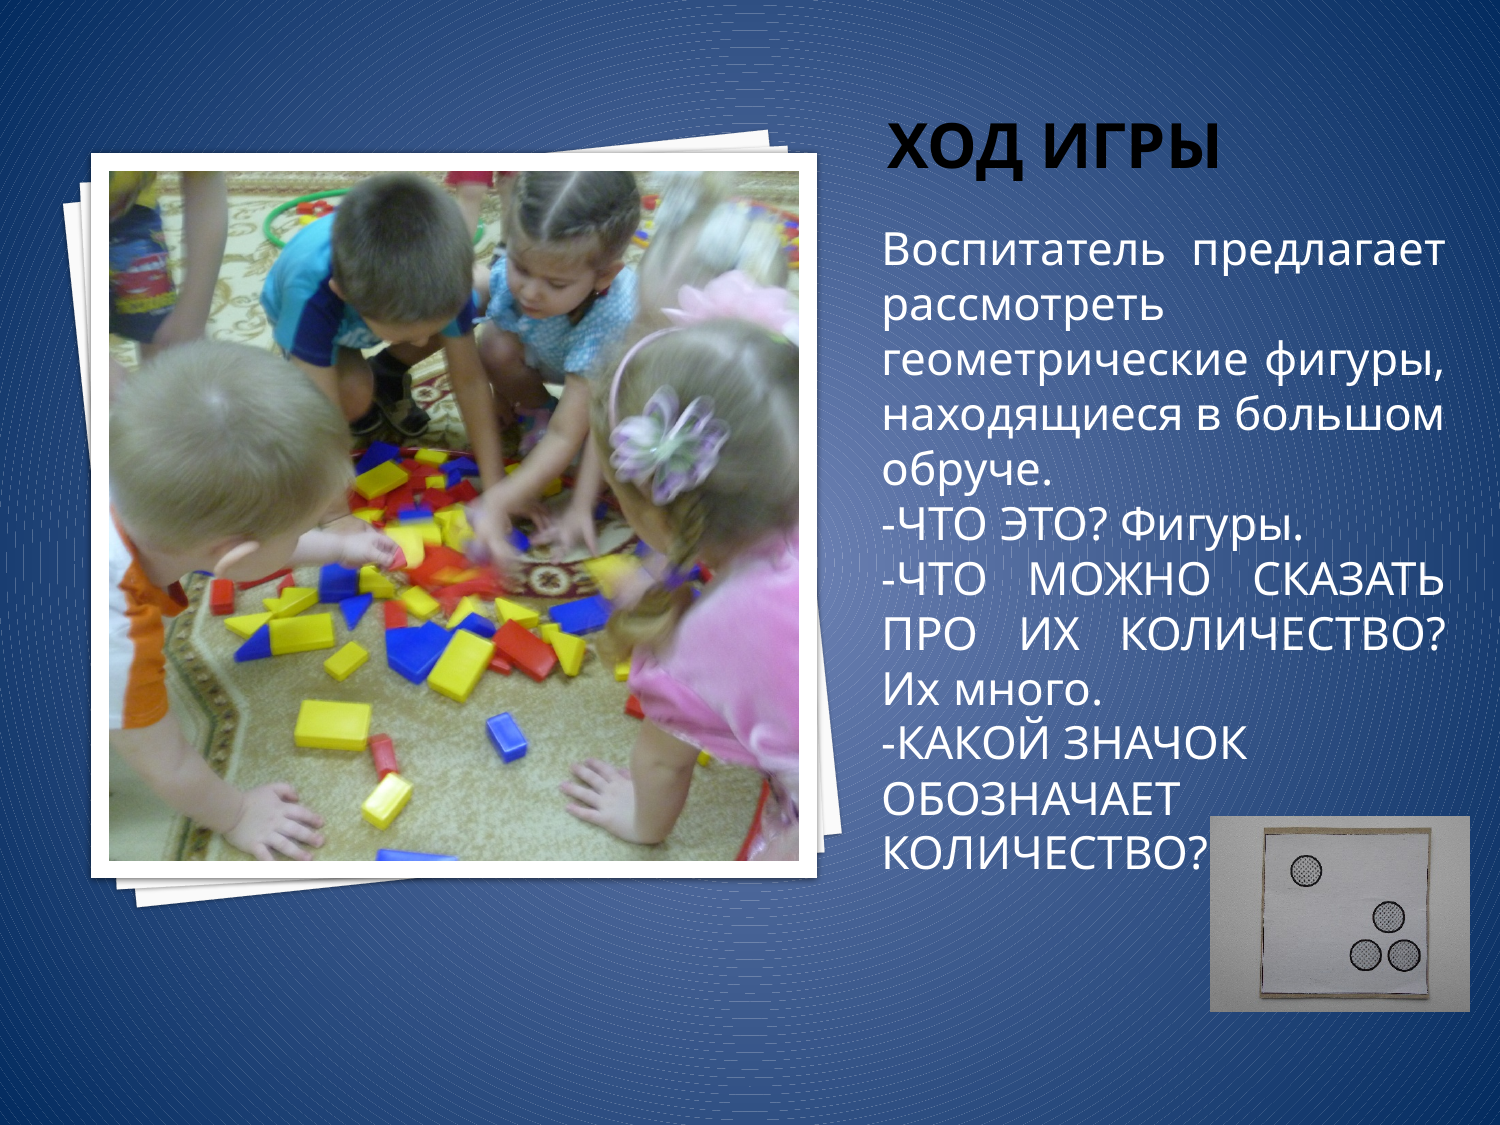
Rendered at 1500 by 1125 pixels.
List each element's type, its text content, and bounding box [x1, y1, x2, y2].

title ХОД ИГРЫ [879, 90, 1443, 182]
list Воспитатель предлагает рассмотреть геометрические фигуры, находящиеся в большом обруче. -ЧТО ЭТО? Фигуры. -ЧТО МОЖНО СКАЗАТЬ ПРО ИХ КОЛИЧЕСТВО? Их много. -КАКОЙ ЗНАЧОК ОБОЗНАЧАЕТ КОЛИЧЕСТВО? [868, 219, 1447, 1012]
picture [1210, 816, 1471, 1012]
picture [108, 170, 800, 862]
